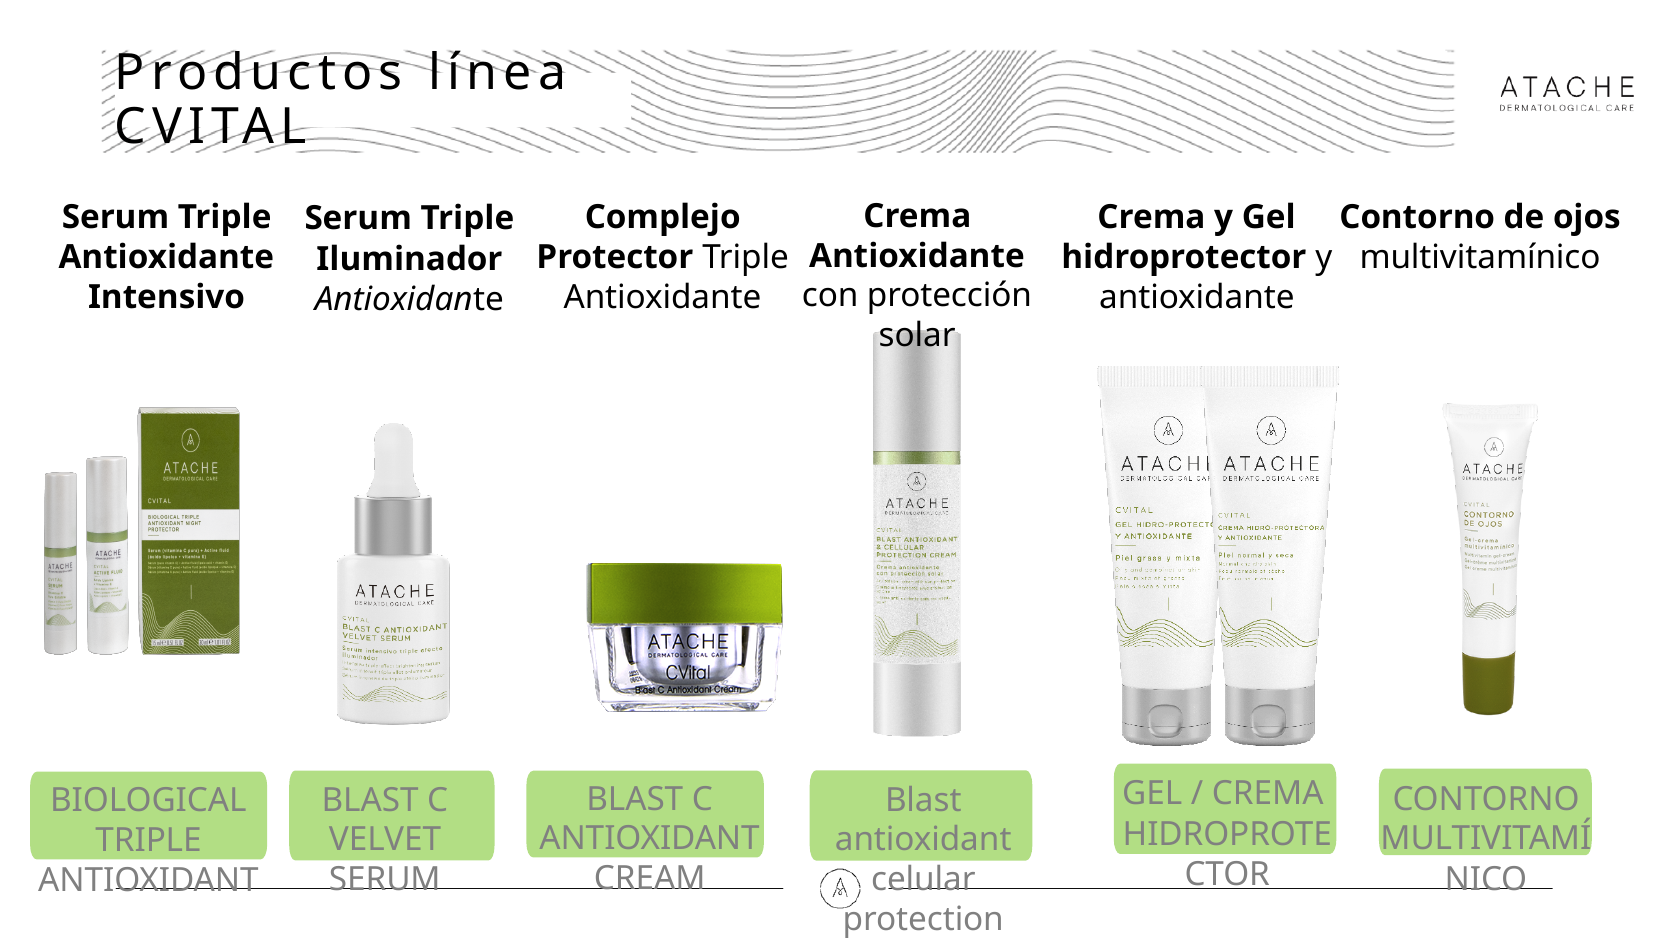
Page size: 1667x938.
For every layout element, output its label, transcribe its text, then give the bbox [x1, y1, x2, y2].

text_box CONTORNO MULTIVITAMÍNICO [1378, 775, 1592, 897]
text_box BLAST C ANTIOXIDANT CREAM [534, 775, 764, 897]
text_box [526, 770, 763, 858]
text_box BLAST C VELVET SERUM [274, 776, 495, 898]
title Productos línea CVITAL [114, 72, 632, 128]
text_box Crema Antioxidante con protección solar [782, 192, 1051, 354]
picture [848, 914, 858, 928]
text_box [1380, 768, 1591, 775]
text_box [290, 770, 494, 776]
text_box Contorno de ojos multivitamínico [1355, 194, 1640, 276]
text_box Crema y Gel hidroprotector y antioxidante [1051, 194, 1355, 315]
text_box Serum Triple Iluminador Antioxidante [249, 194, 569, 317]
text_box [809, 770, 1033, 861]
text_box Serum Triple Antioxidante Intensivo [6, 194, 249, 315]
text_box BIOLOGICAL TRIPLE ANTIOXIDANT [17, 777, 279, 899]
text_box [1113, 766, 1337, 854]
text_box [31, 771, 266, 777]
picture [0, 0, 1667, 938]
text_box Complejo Protector Triple Antioxidante [569, 194, 782, 316]
